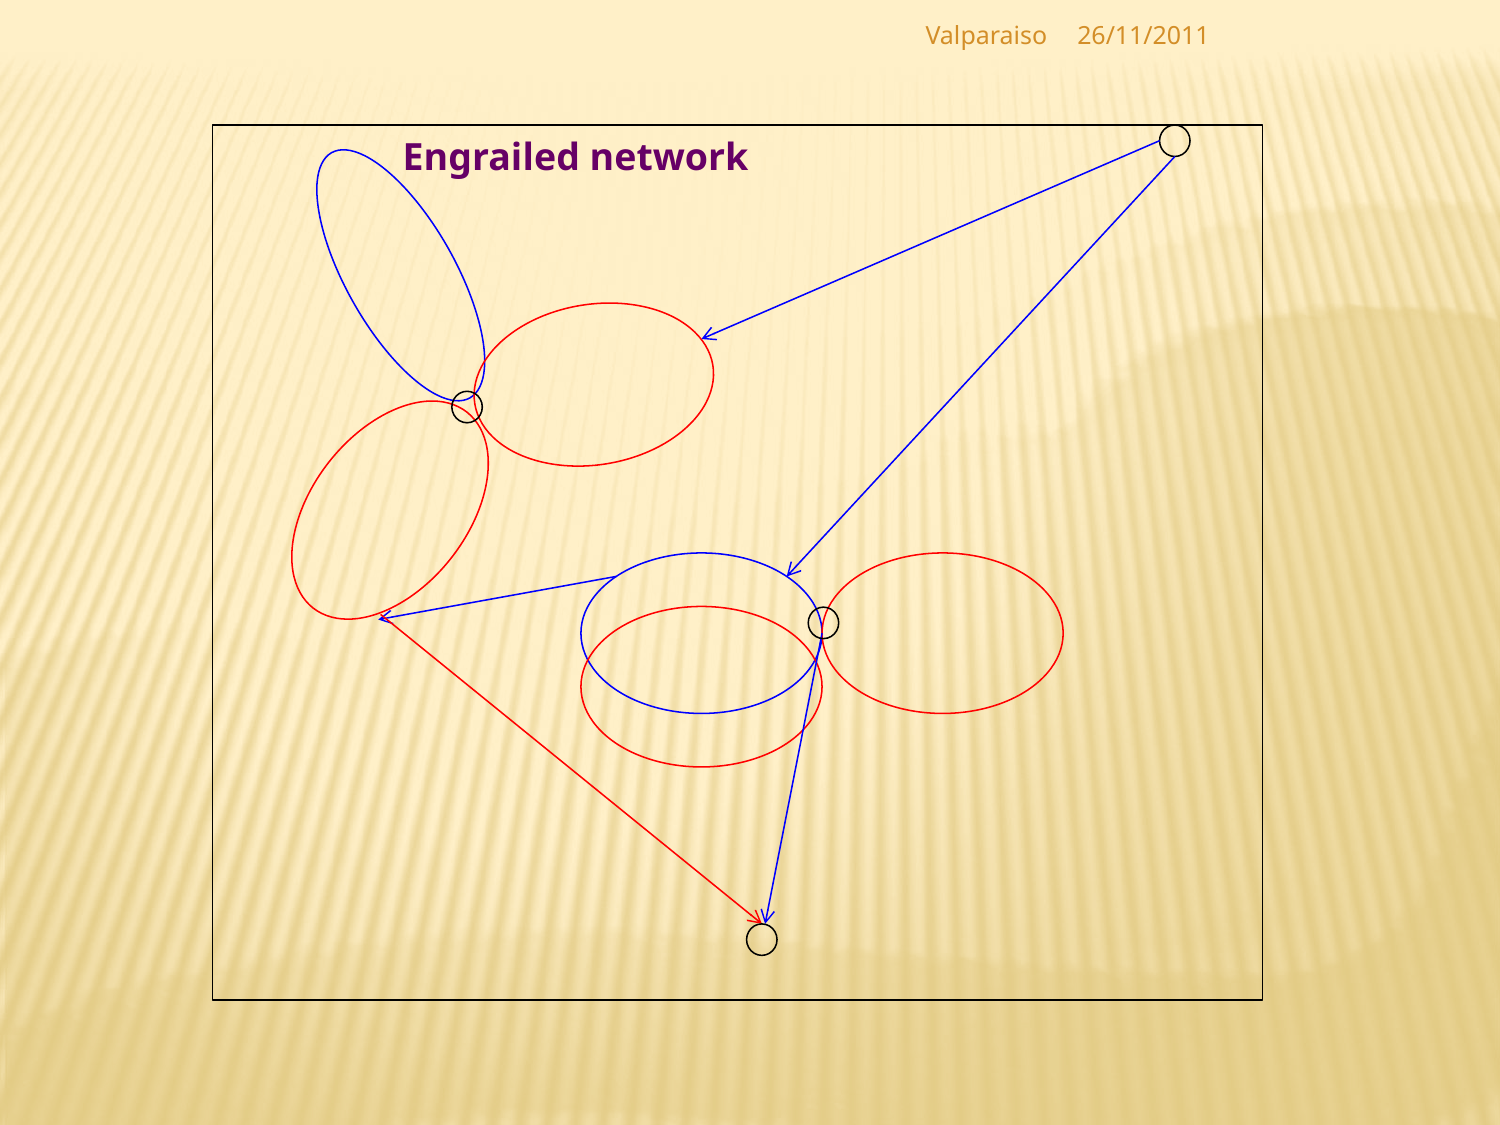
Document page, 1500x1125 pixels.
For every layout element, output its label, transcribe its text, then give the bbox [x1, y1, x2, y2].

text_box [212, 124, 1263, 1001]
footer Valparaiso [512, 12, 1062, 60]
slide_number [1062, 12, 1475, 60]
